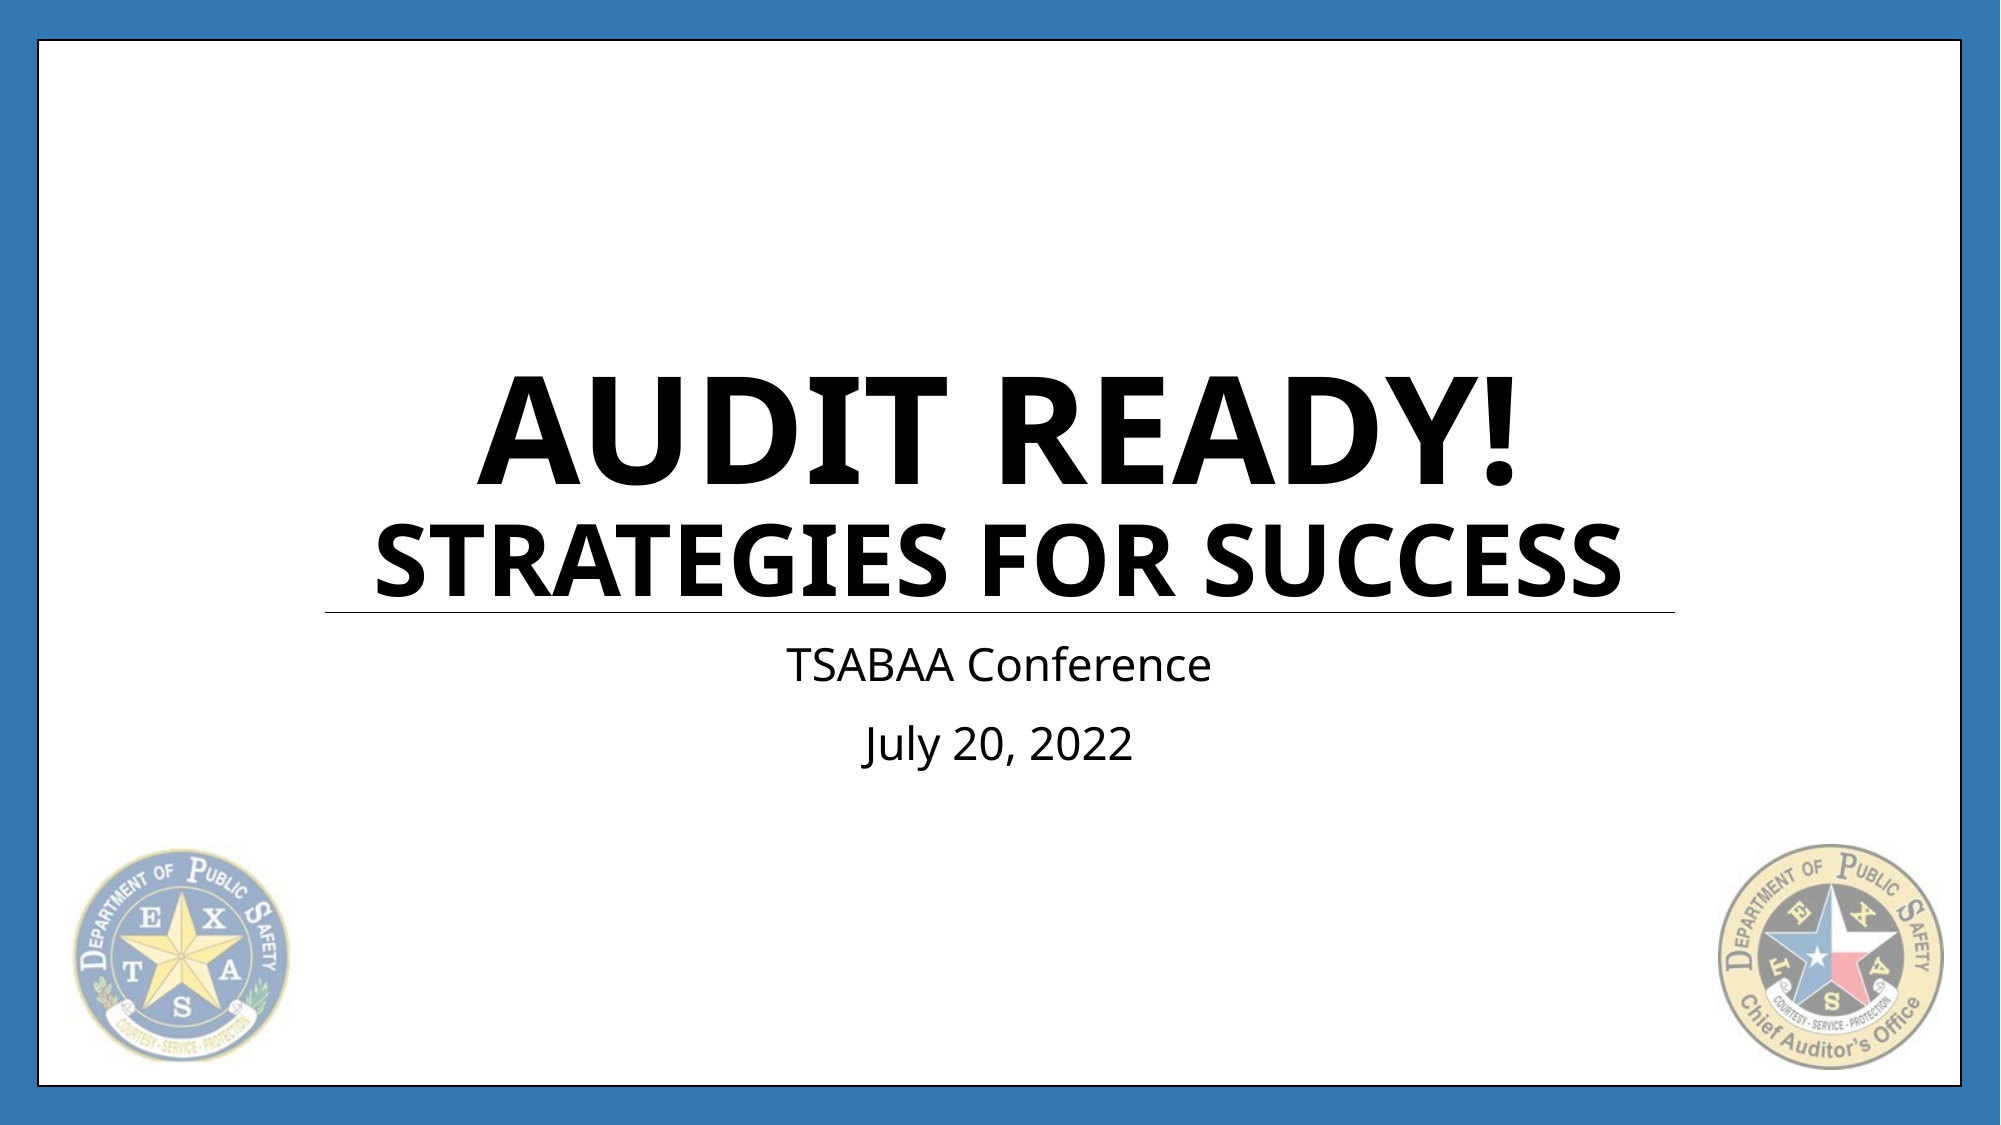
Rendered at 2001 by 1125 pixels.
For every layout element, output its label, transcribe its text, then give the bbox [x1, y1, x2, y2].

picture [1718, 844, 1944, 1071]
subtitle TSABAA Conference July 20, 2022 [280, 634, 1719, 863]
title Audit ready! Strategies for Success [182, 144, 1818, 625]
picture [69, 844, 295, 1071]
